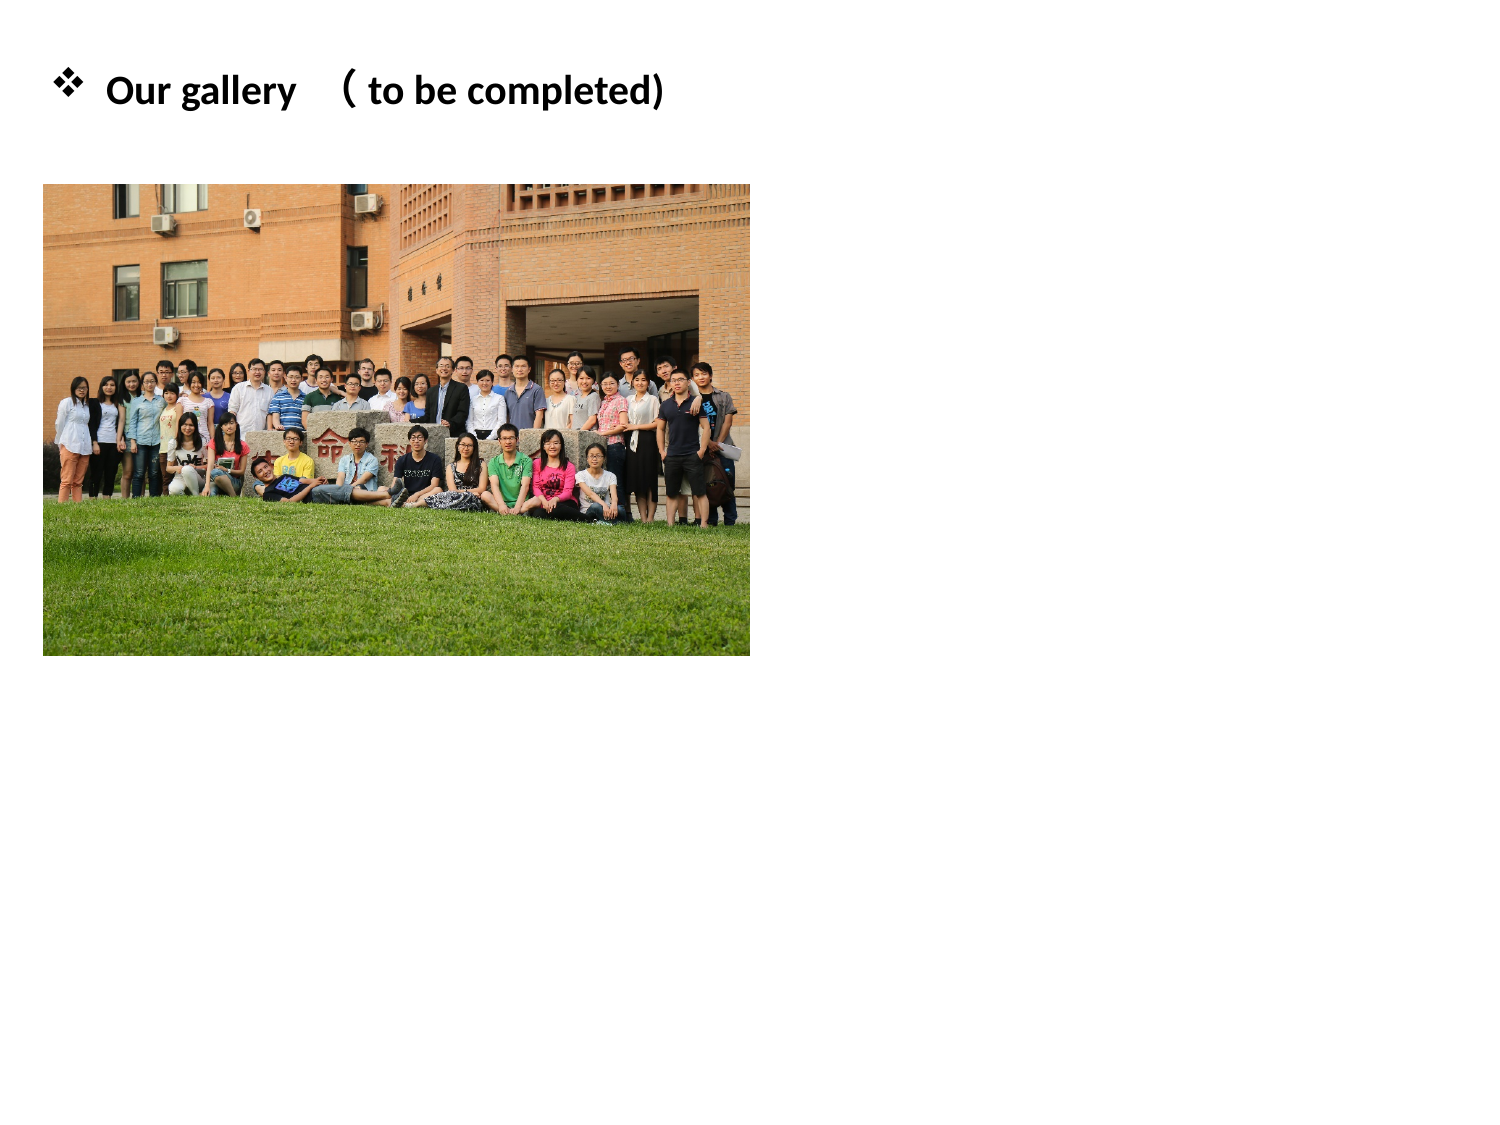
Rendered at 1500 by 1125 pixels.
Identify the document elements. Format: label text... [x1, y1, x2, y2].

picture [43, 184, 750, 656]
text_box Our gallery （to be completed) [35, 55, 1443, 210]
